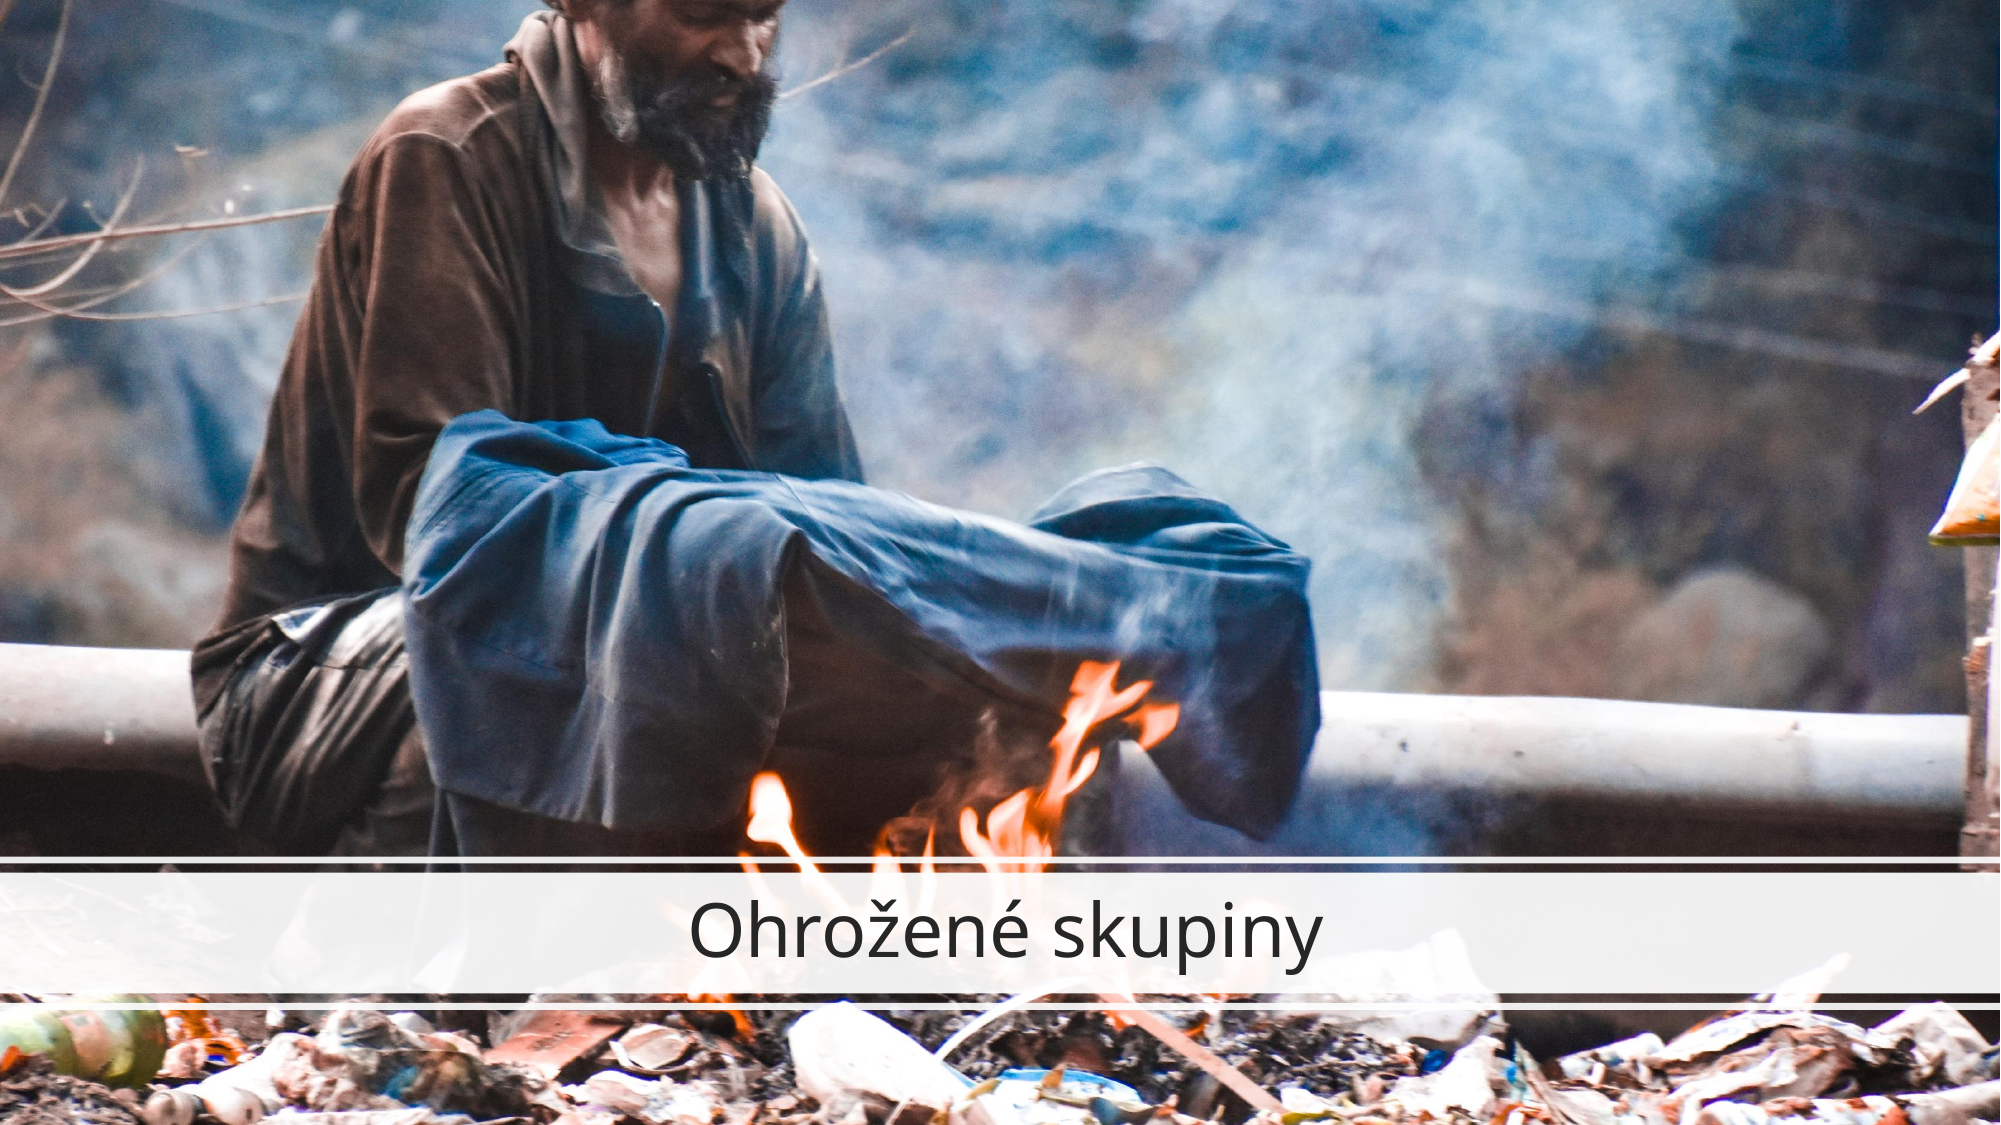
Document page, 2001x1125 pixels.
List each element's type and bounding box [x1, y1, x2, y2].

list [0, 1007, 2000, 1125]
list [0, 860, 2000, 1006]
list [0, 0, 2000, 859]
